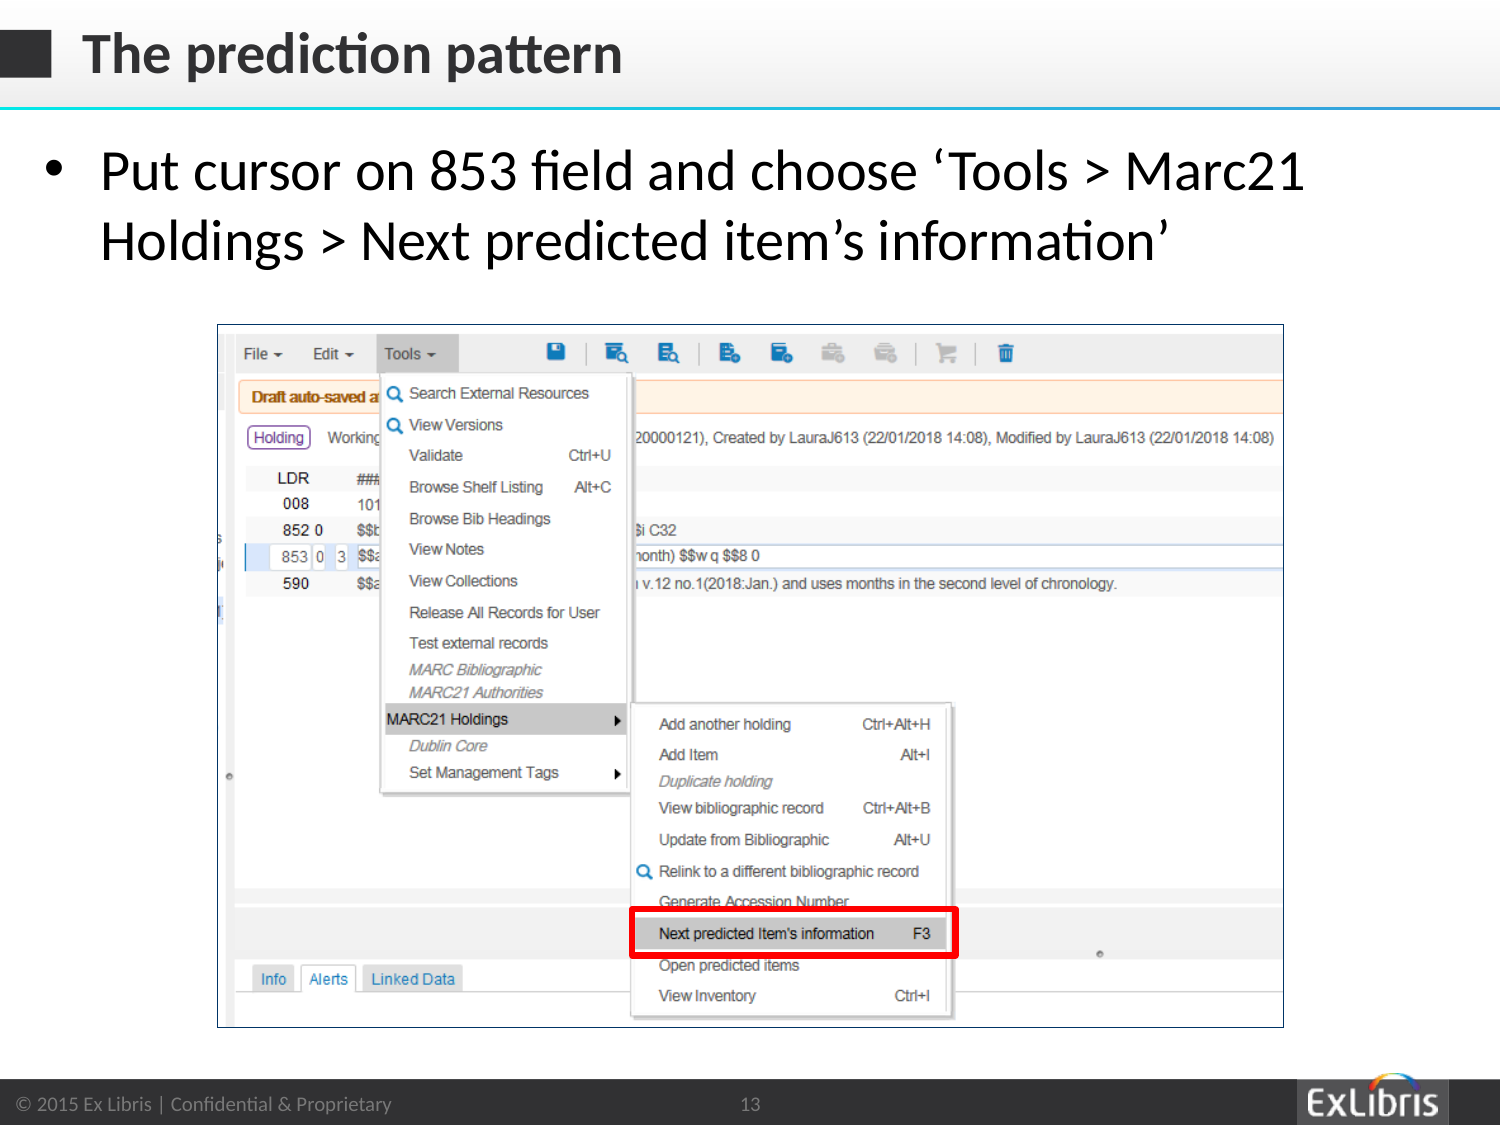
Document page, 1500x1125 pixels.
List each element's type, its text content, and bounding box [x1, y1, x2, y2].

title The prediction pattern [67, 3, 1427, 107]
slide_number 13 [662, 1073, 838, 1125]
picture [1308, 1073, 1438, 1122]
picture [217, 324, 1284, 1028]
text_box Put cursor on 853 field and choose ‘Tools > Marc21 Holdings > Next predicted item’s information’ [29, 124, 1472, 280]
